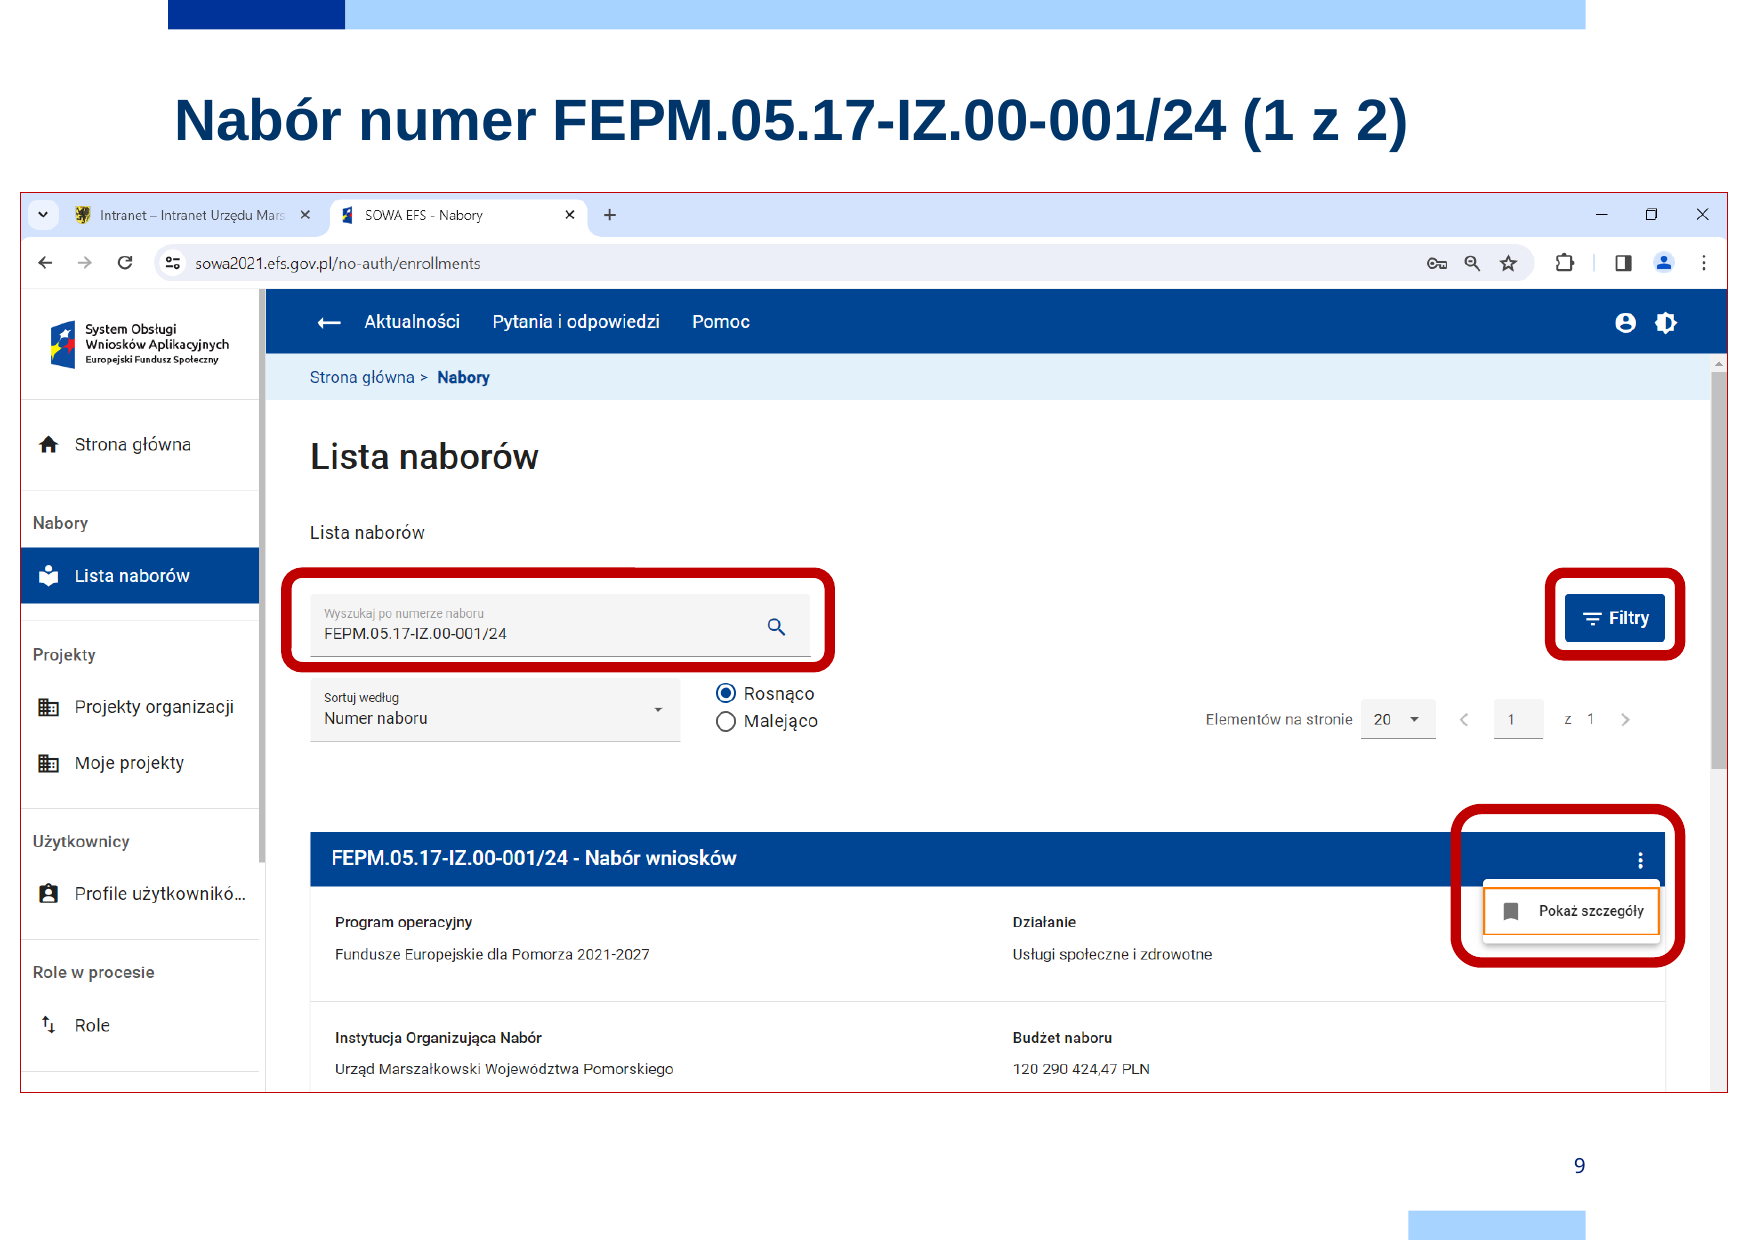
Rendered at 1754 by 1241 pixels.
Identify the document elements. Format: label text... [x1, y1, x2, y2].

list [20, 192, 1728, 1093]
title Nabór numer FEPM.05.17-IZ.00-001/24 (1 z 2) [174, 76, 1598, 192]
slide_number 9 [1408, 1151, 1586, 1182]
